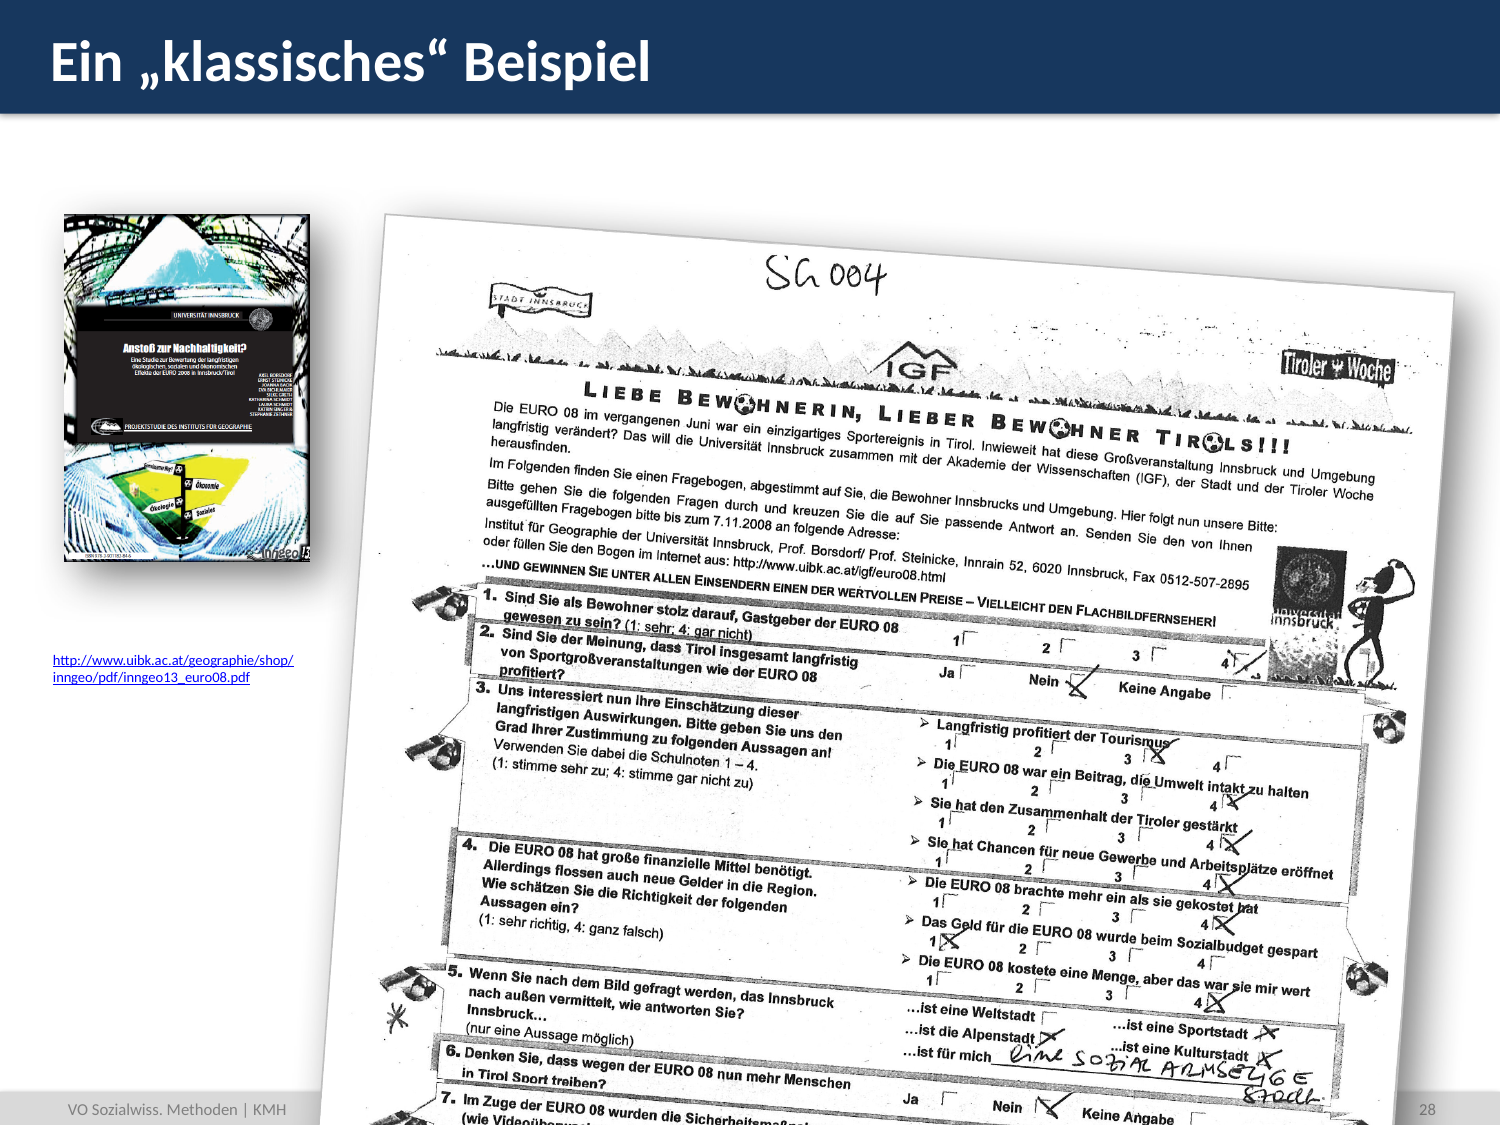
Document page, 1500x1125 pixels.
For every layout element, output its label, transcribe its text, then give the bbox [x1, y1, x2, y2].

picture [64, 214, 311, 562]
title Ein „klassisches“ Beispiel [35, 15, 1451, 91]
picture [321, 217, 1453, 1125]
list http://www.uibk.ac.at/geographie/shop/inngeo/pdf/inngeo13_euro08.pdf [38, 557, 310, 792]
